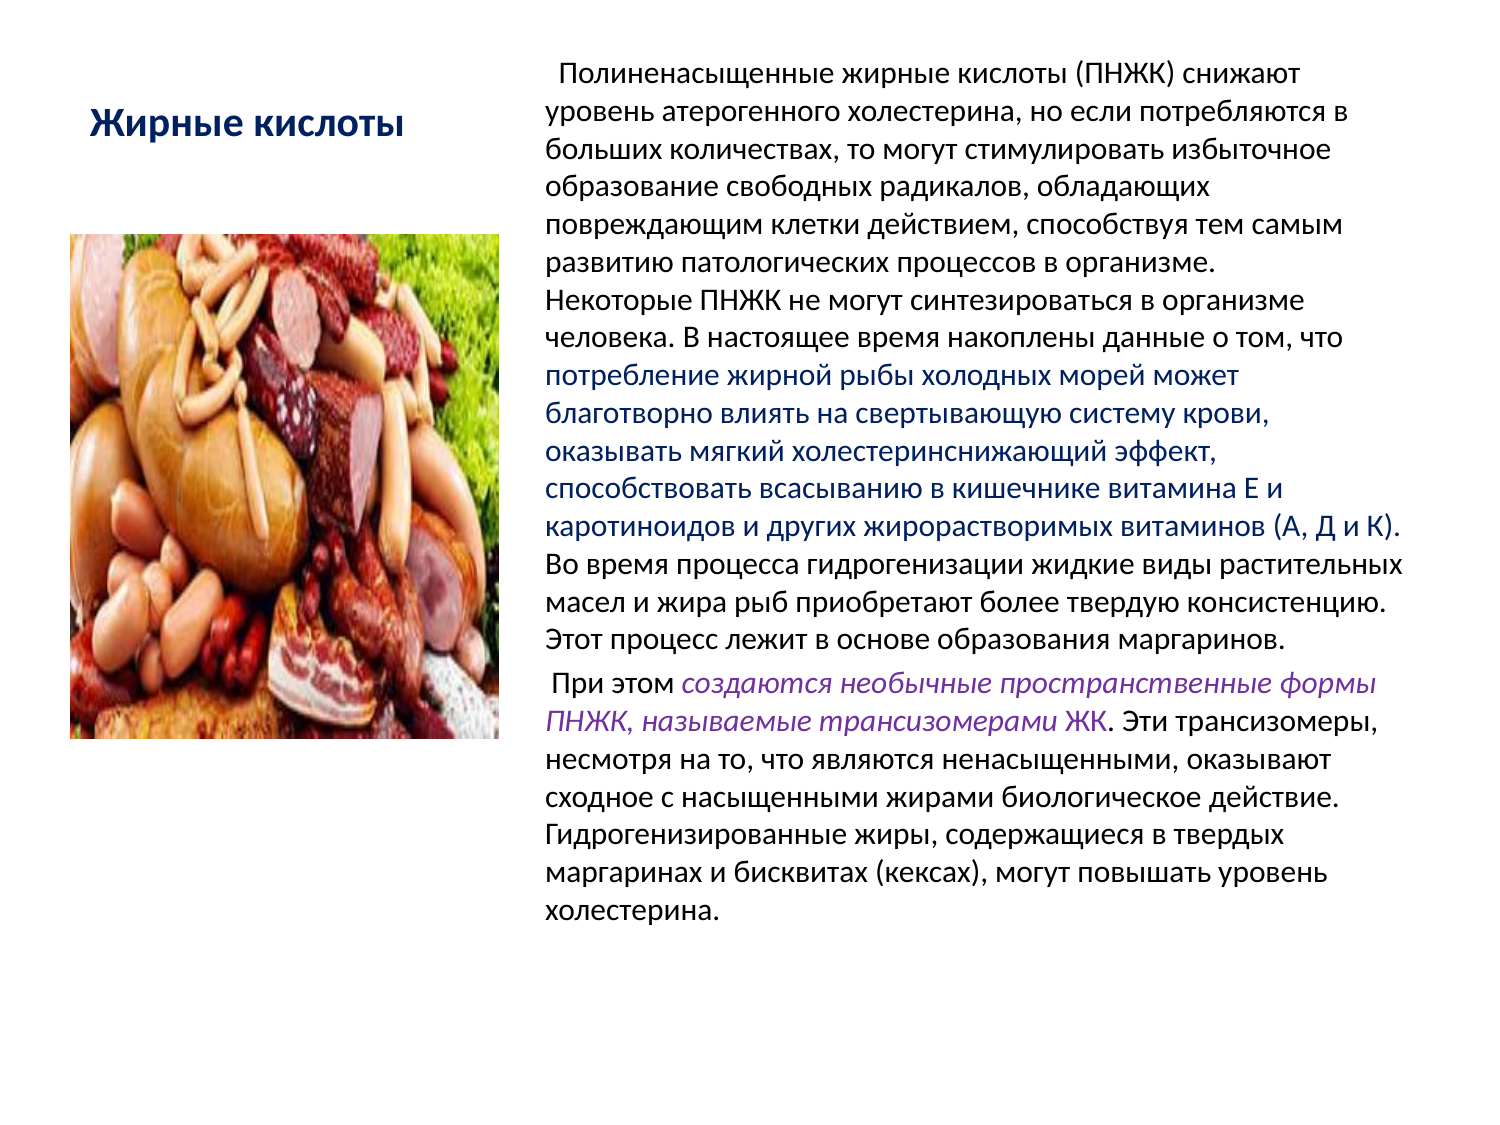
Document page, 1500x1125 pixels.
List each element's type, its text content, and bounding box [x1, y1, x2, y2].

list Полиненасыщенные жирные кислоты (ПНЖК) снижают уровень атерогенного холестерина, но если потребляются в больших количествах, то могут стимулировать избыточное образование свободных радикалов, обладающих повреждающим клетки действием, способствуя тем самым развитию патологических процессов в организме. Некоторые ПНЖК не могут синтезироваться в организме человека. В настоящее время накоплены данные о том, что потребление жирной рыбы холодных морей может благотворно влиять на свертывающую систему крови, оказывать мягкий холестеринснижающий эффект, способствовать всасыванию в кишечнике витамина Е и каротиноидов и других жирорастворимых витаминов (А, Д и К). Во время процесса гидрогенизации жидкие виды растительных масел и жира рыб приобретают более твердую консистенцию. Этот процесс лежит в основе образования маргаринов. При этом создаются необычные пространственные формы ПНЖК, называемые трансизомерами ЖК. Эти трансизомеры, несмотря на то, что являются ненасыщенными, оказывают сходное с насыщенными жирами биологическое действие. Гидрогенизированные жиры, содержащиеся в твердых маргаринах и бисквитах (кексах), могут повышать уровень холестерина. [480, 44, 1425, 1005]
picture [70, 234, 499, 739]
title Жирные кислоты [75, 44, 480, 153]
